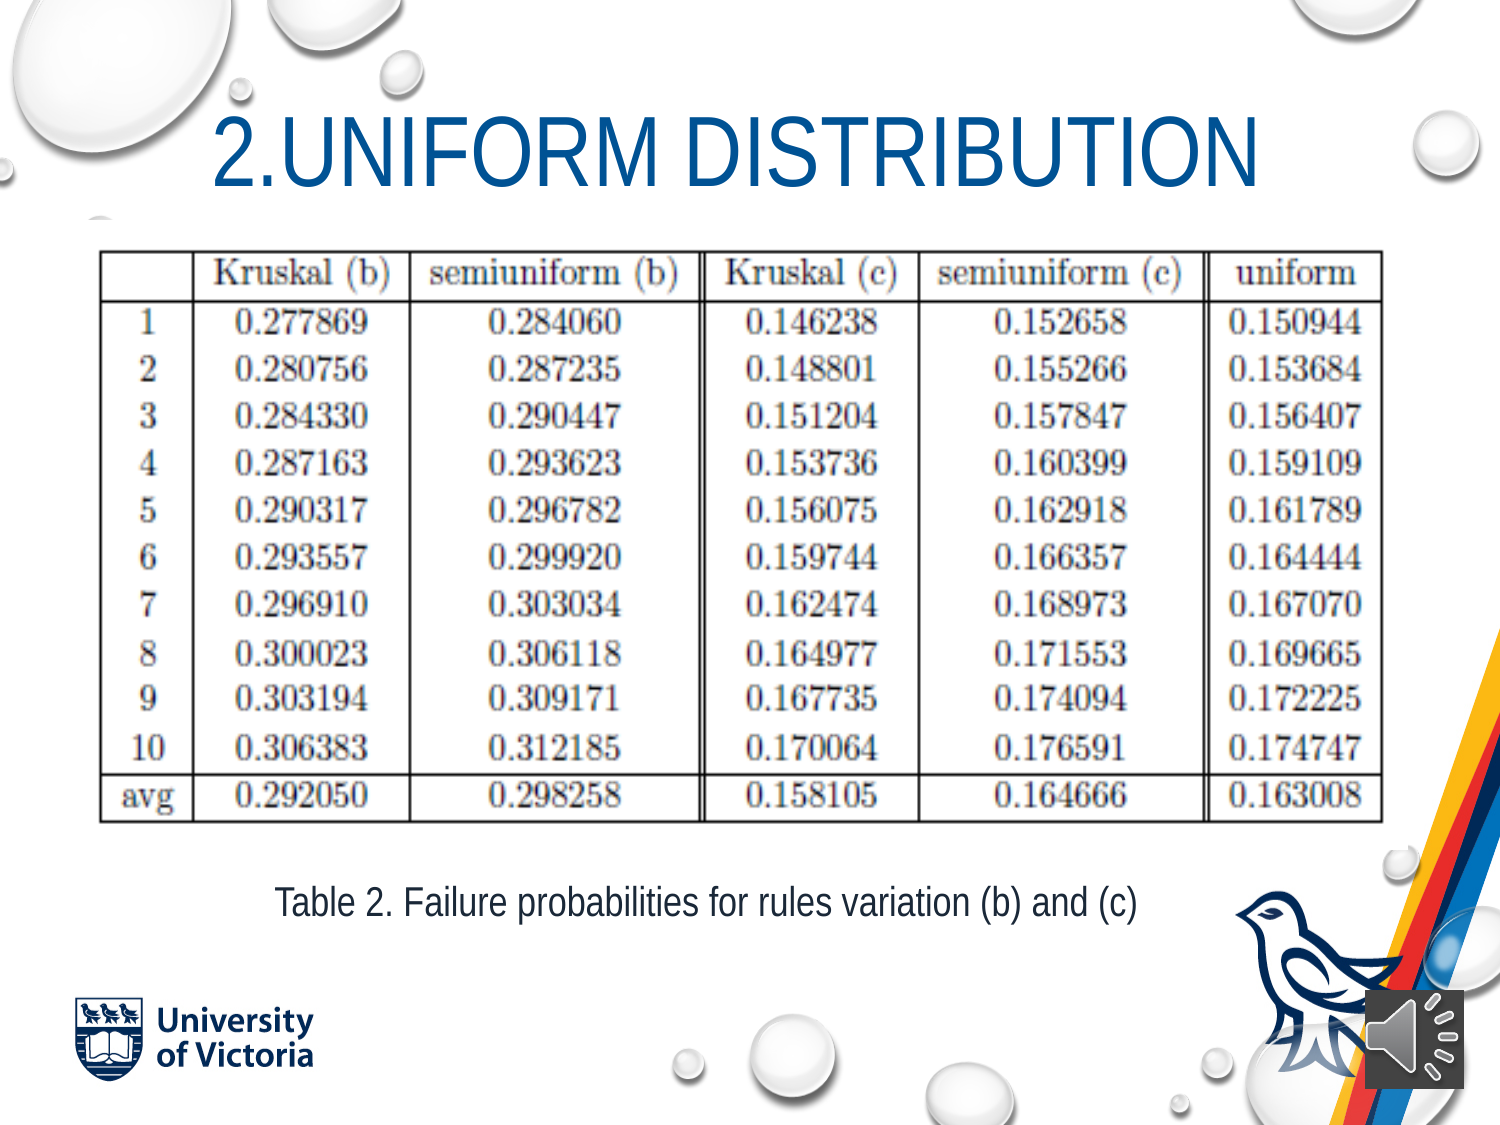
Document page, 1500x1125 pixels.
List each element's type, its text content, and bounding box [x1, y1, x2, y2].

picture [0, 0, 1500, 1125]
text_box Table 2. Failure probabilities for rules variation (b) and (c) [151, 861, 1271, 950]
title 2.Uniform Distribution [119, 60, 1355, 218]
